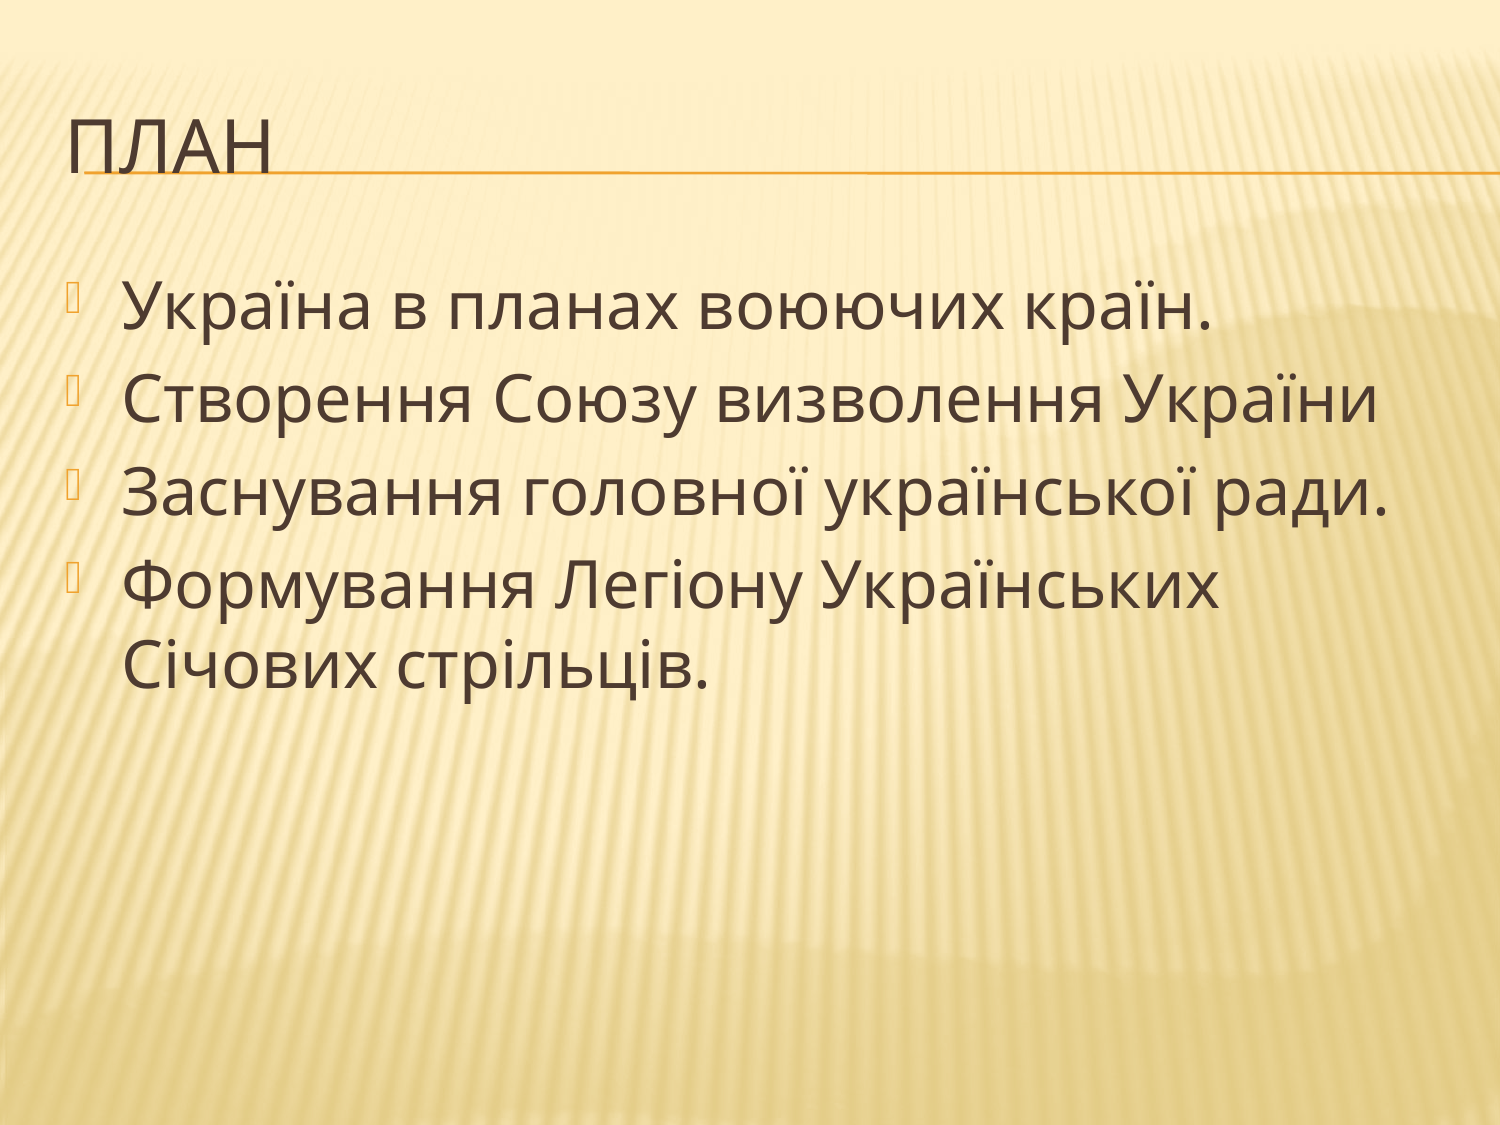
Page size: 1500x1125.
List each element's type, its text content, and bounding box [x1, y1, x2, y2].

title План [50, 75, 1475, 213]
list Україна в планах воюючих країн. Створення Союзу визволення України Заснування головної української ради. Формування Легіону Українських Січових стрільців. [49, 254, 1476, 998]
